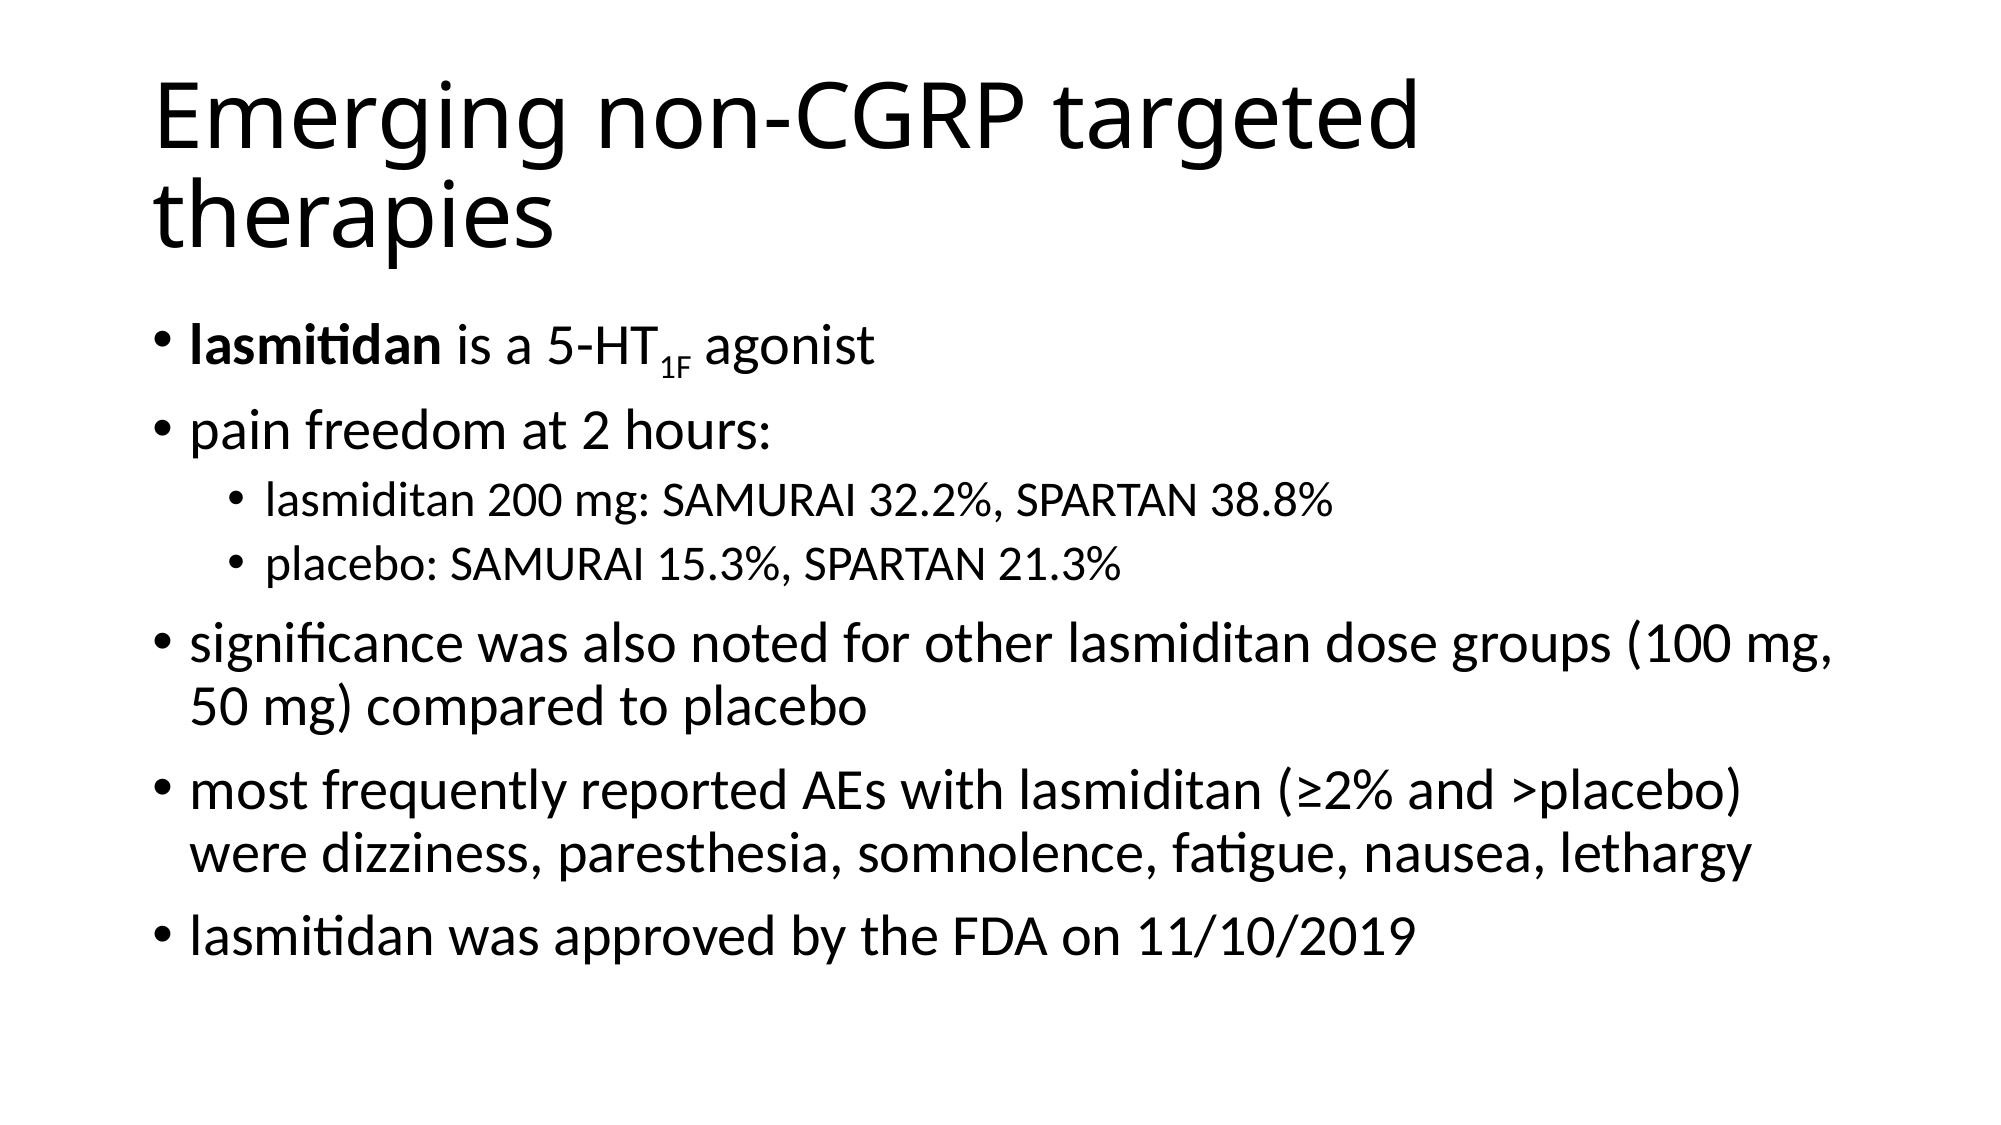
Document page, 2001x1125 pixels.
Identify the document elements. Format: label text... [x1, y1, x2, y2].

title Emerging non-CGRP targeted therapies [137, 59, 1863, 278]
list lasmitidan is a 5-HT1F agonist pain freedom at 2 hours: lasmiditan 200 mg: SAMURAI 32.2%, SPARTAN 38.8% placebo: SAMURAI 15.3%, SPARTAN 21.3% significance was also noted for other lasmiditan dose groups (100 mg, 50 mg) compared to placebo most frequently reported AEs with lasmiditan (≥2% and >placebo) were dizziness, paresthesia, somnolence, fatigue, nausea, lethargy lasmitidan was approved by the FDA on 11/10/2019 [137, 299, 1863, 1014]
